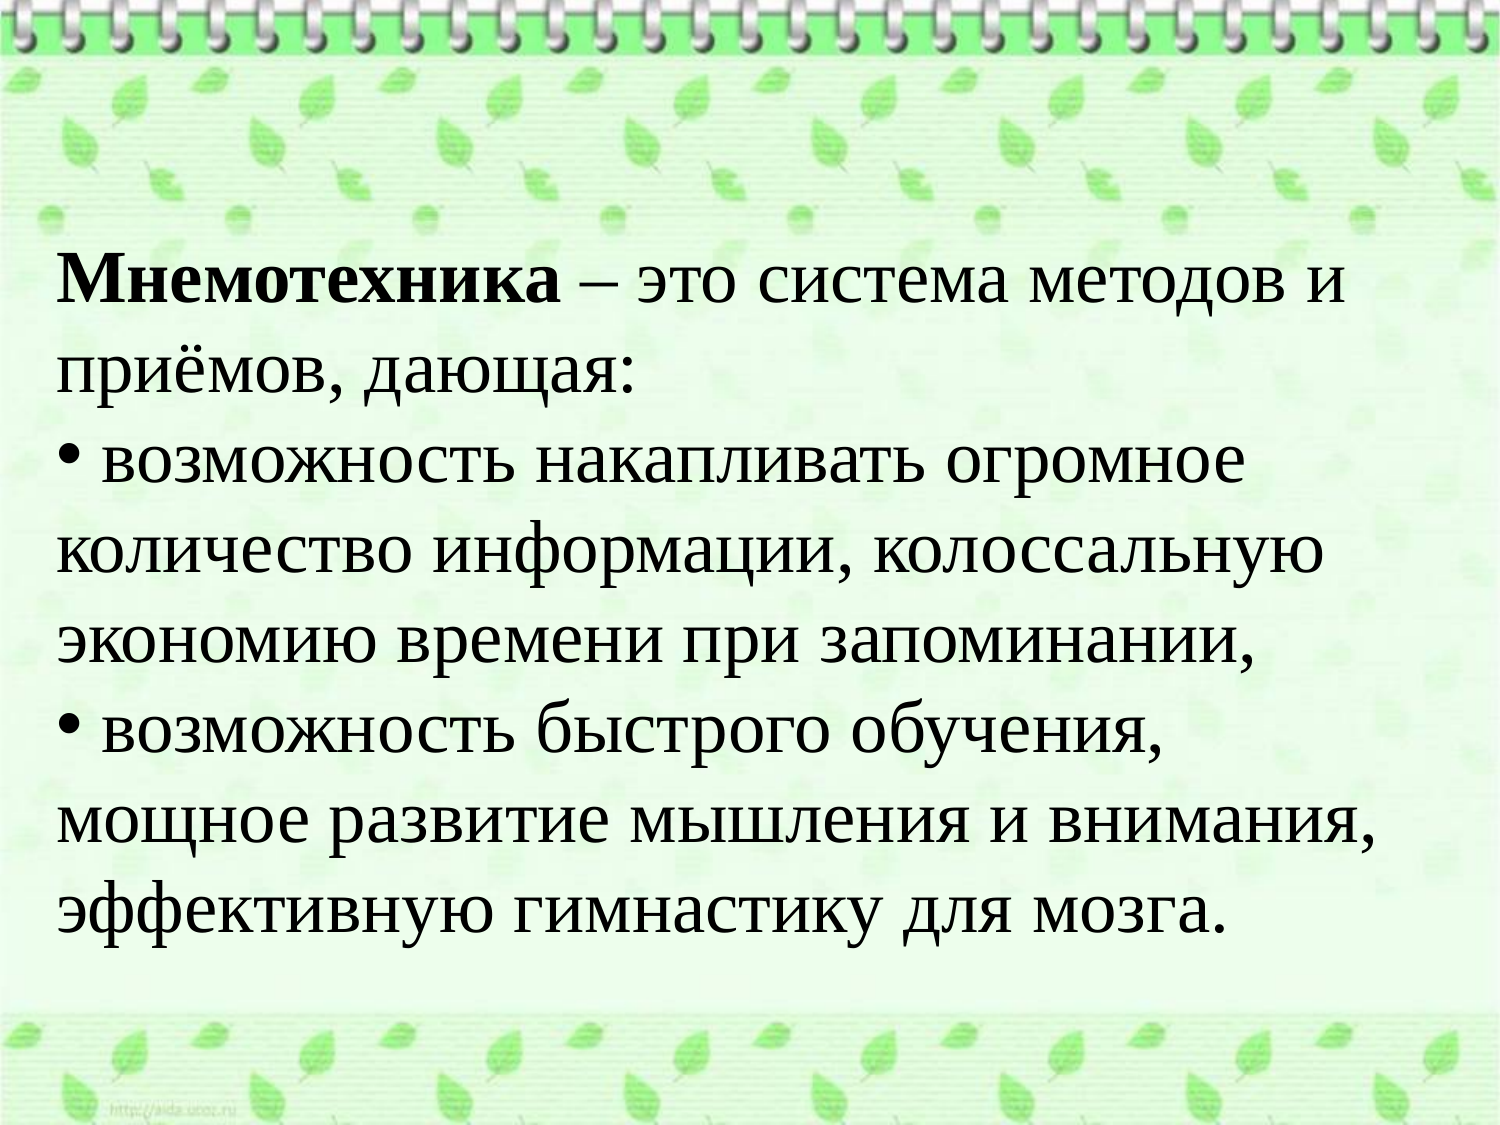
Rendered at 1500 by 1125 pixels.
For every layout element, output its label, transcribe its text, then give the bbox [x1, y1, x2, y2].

picture [0, 0, 1500, 1125]
text_box Мнемотехника – это система методов и приёмов, дающая: возможность накапливать огромное количество информации, колоссальную экономию времени при запоминании, возможность быстрого обучения, мощное развитие мышления и внимания, эффективную гимнастику для мозга. [41, 219, 1471, 955]
